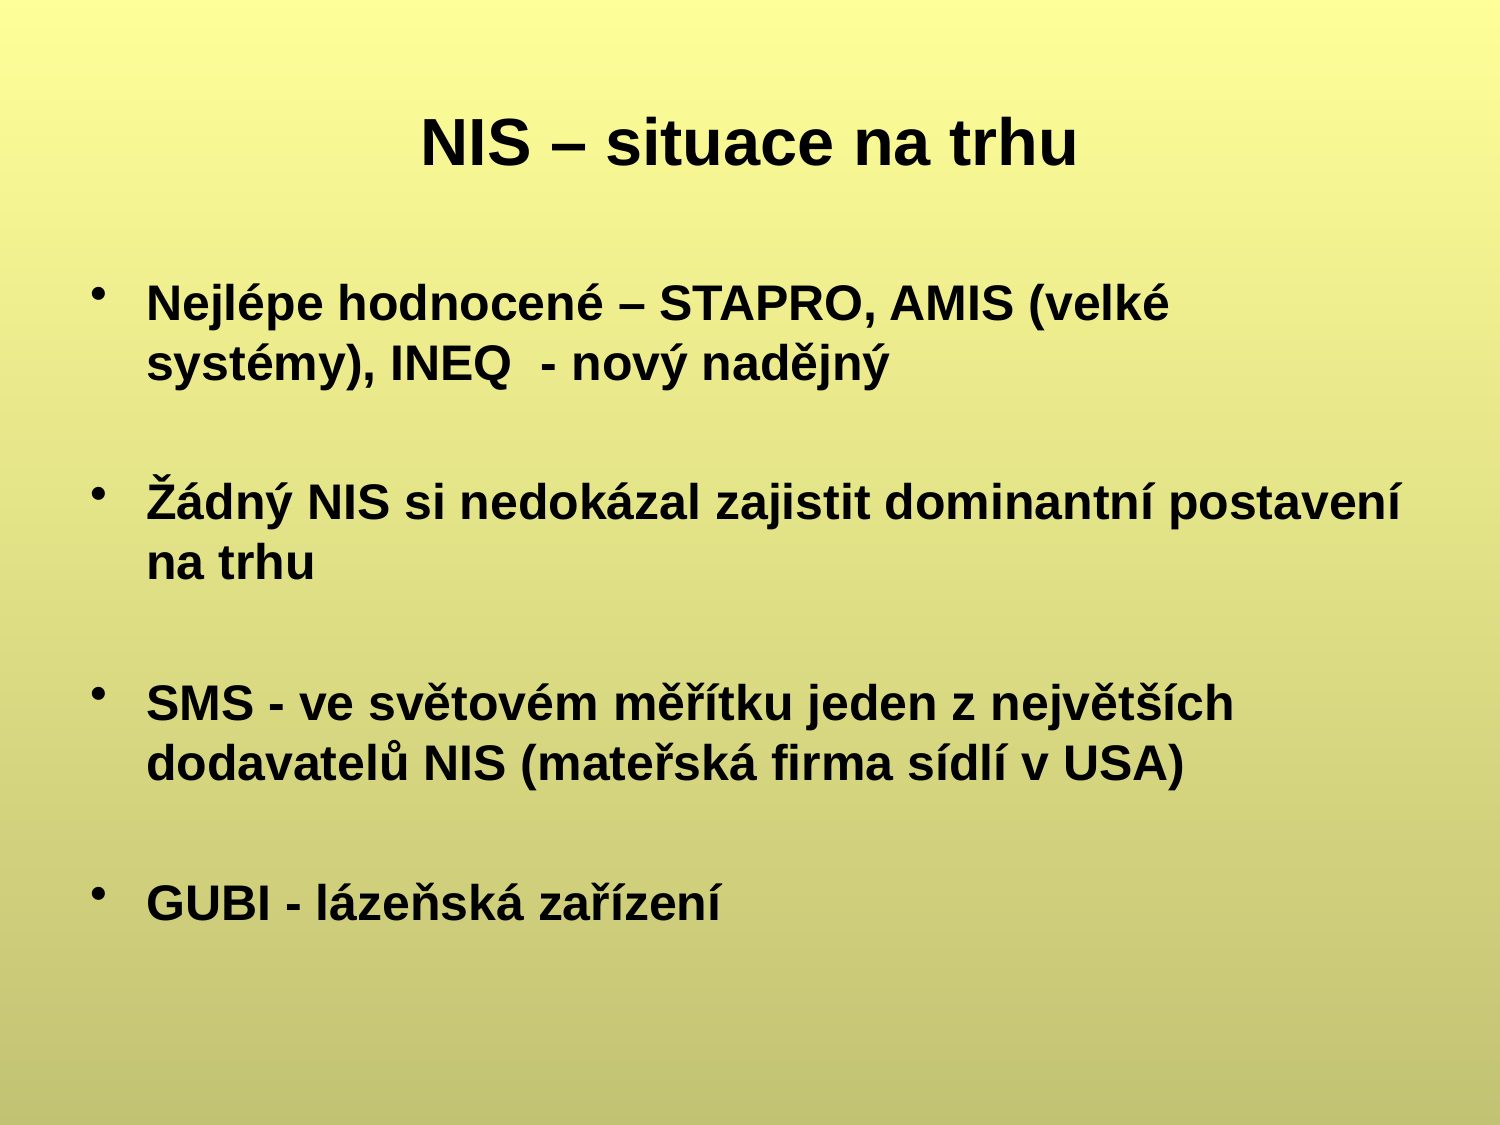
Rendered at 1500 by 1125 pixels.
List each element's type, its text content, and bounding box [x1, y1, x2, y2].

list Nejlépe hodnocené – STAPRO, AMIS (velké systémy), INEQ - nový nadějný Žádný NIS si nedokázal zajistit dominantní postavení na trhu SMS - ve světovém měřítku jeden z největších dodavatelů NIS (mateřská firma sídlí v USA) GUBI - lázeňská zařízení [75, 262, 1425, 1005]
title NIS – situace na trhu [75, 45, 1425, 233]
